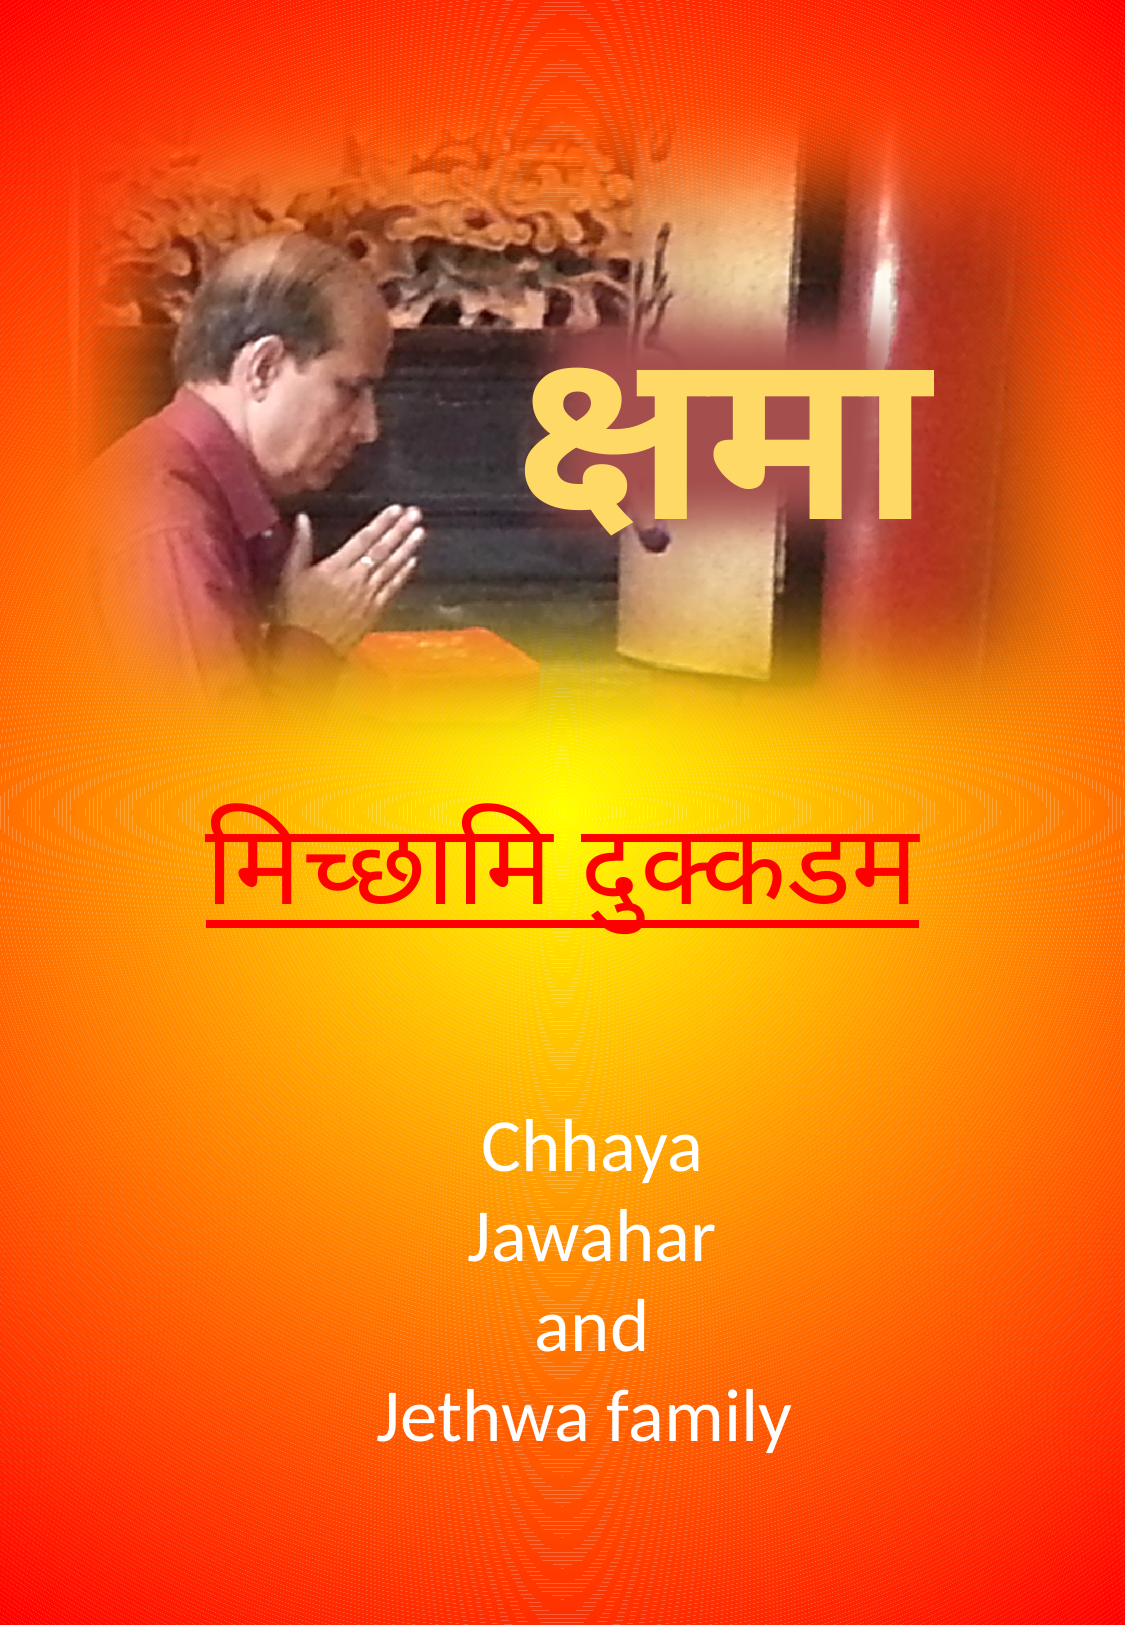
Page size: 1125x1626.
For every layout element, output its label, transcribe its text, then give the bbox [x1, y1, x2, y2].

text_box मिच्छामि दुक्कडम [56, 784, 1069, 947]
text_box [0, 0, 1125, 1625]
text_box Chhaya Jawahar and Jethwa family [361, 1089, 824, 1465]
picture [39, 91, 1109, 759]
